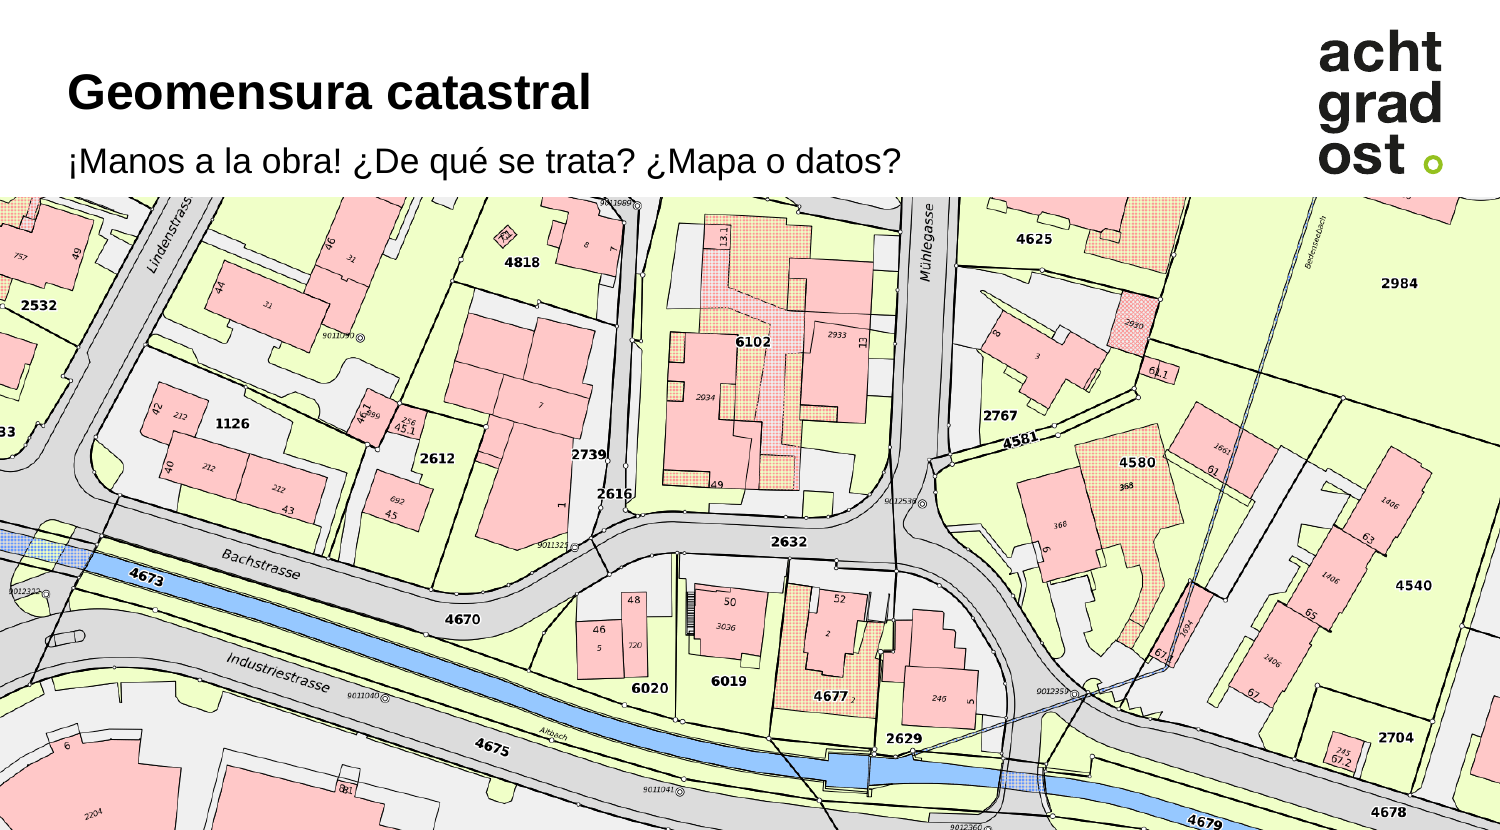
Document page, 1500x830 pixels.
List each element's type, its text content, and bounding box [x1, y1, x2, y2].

list ¡Manos a la obra! ¿De qué se trata? ¿Mapa o datos? [52, 136, 1264, 177]
title Geomensura catastral [52, 51, 1264, 136]
picture [0, 197, 1500, 830]
